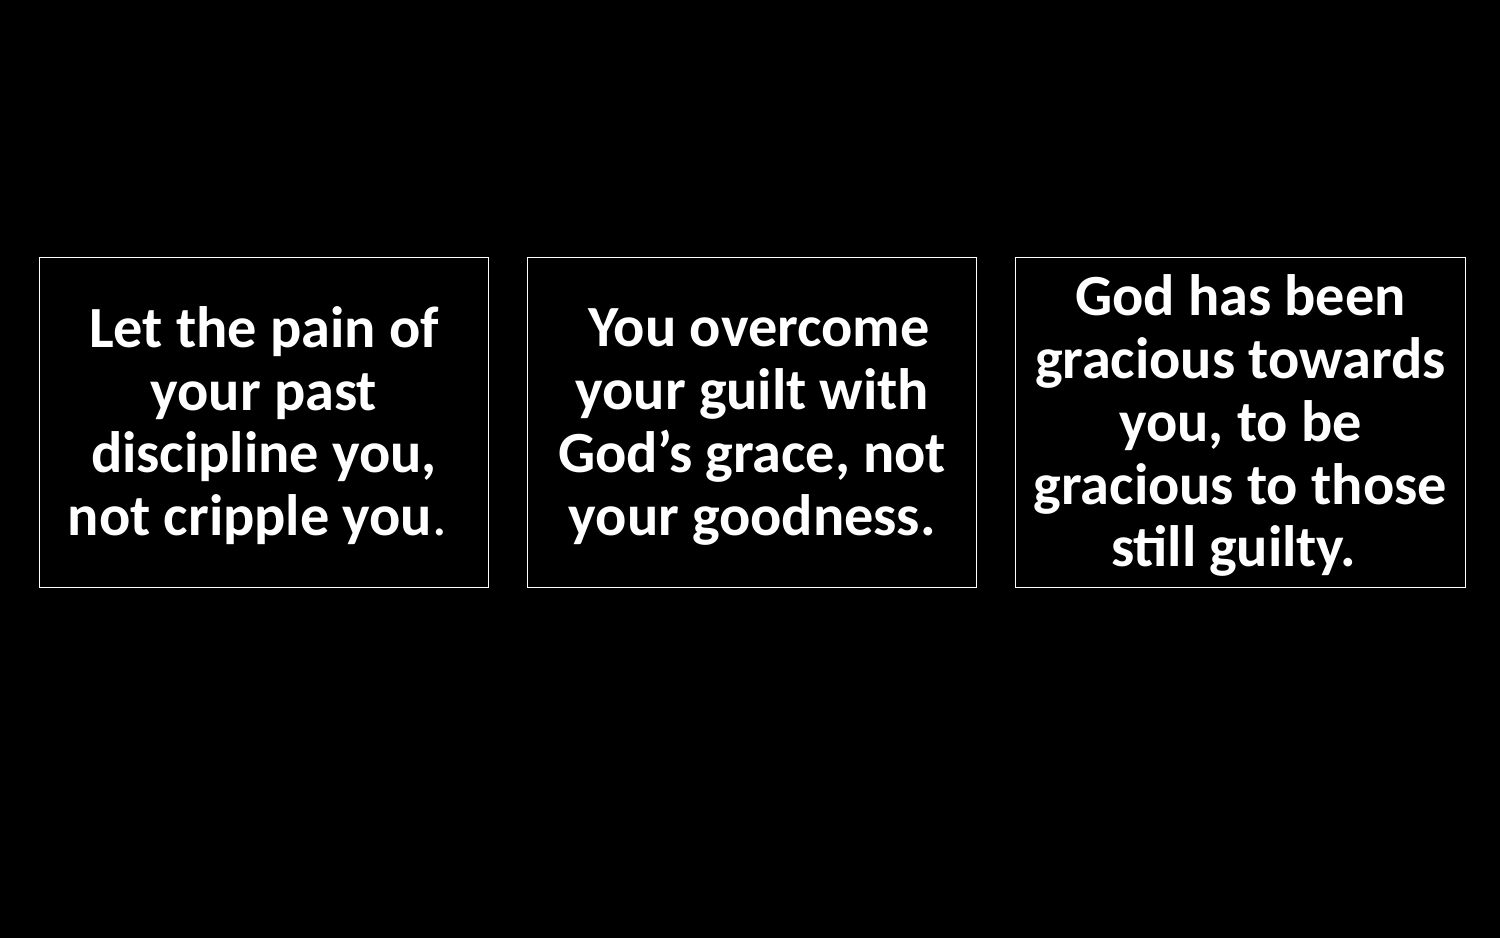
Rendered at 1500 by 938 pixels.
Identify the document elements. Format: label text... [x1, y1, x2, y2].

list Let the pain of your past discipline you, not cripple you. [39, 257, 489, 588]
text_box God has been gracious towards you, to be gracious to those still guilty. [1015, 257, 1466, 588]
text_box You overcome your guilt with God’s grace, not your goodness. [527, 257, 977, 588]
